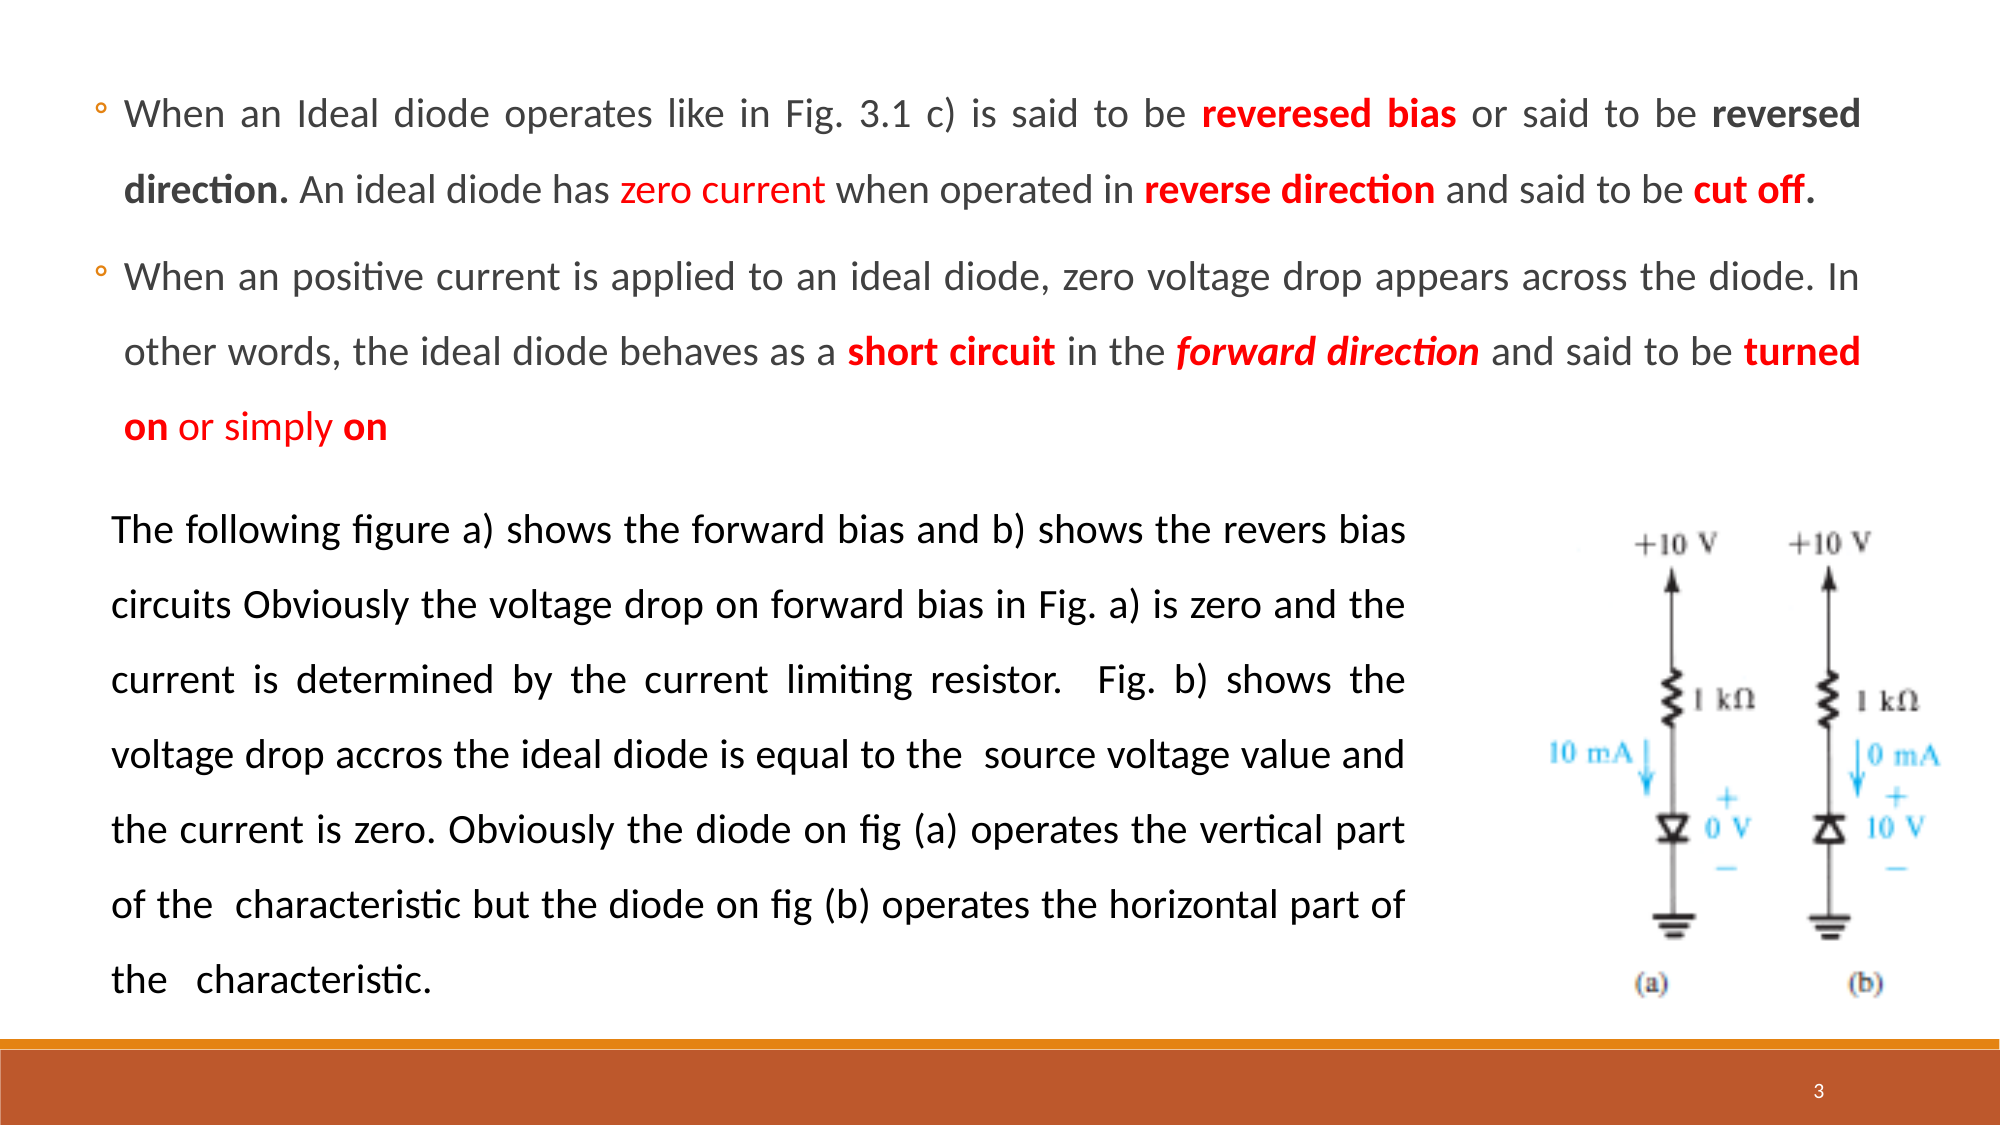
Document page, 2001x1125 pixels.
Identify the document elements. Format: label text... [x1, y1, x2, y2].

list When an Ideal diode operates like in Fig. 3.1 c) is said to be reveresed bias or said to be reversed direction. An ideal diode has zero current when operated in reverse direction and said to be cut off. When an positive current is applied to an ideal diode, zero voltage drop appears across the diode. In other words, the ideal diode behaves as a short circuit in the forward direction and said to be turned on or simply on [60, 53, 1862, 878]
slide_number 3 [1624, 1059, 1840, 1120]
picture [1549, 512, 1953, 1017]
